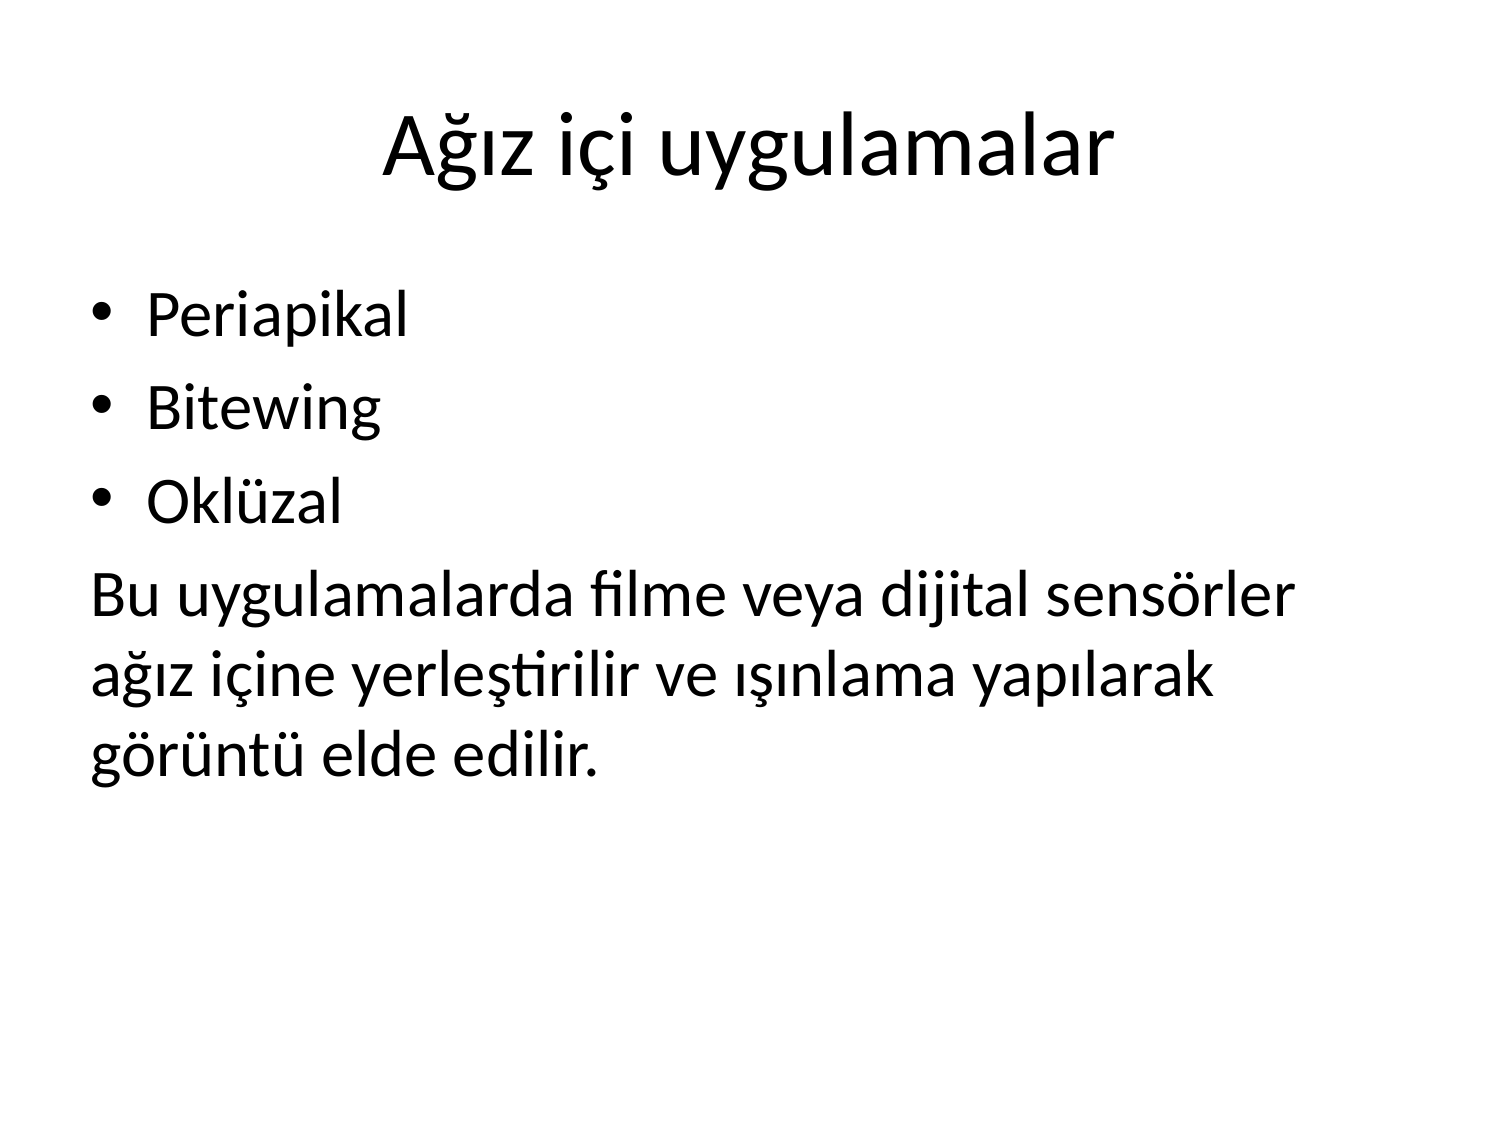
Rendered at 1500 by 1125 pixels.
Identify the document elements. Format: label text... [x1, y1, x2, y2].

list Periapikal Bitewing Oklüzal Bu uygulamalarda filme veya dijital sensörler ağız içine yerleştirilir ve ışınlama yapılarak görüntü elde edilir. [75, 262, 1425, 1005]
title Ağız içi uygulamalar [75, 45, 1425, 233]
